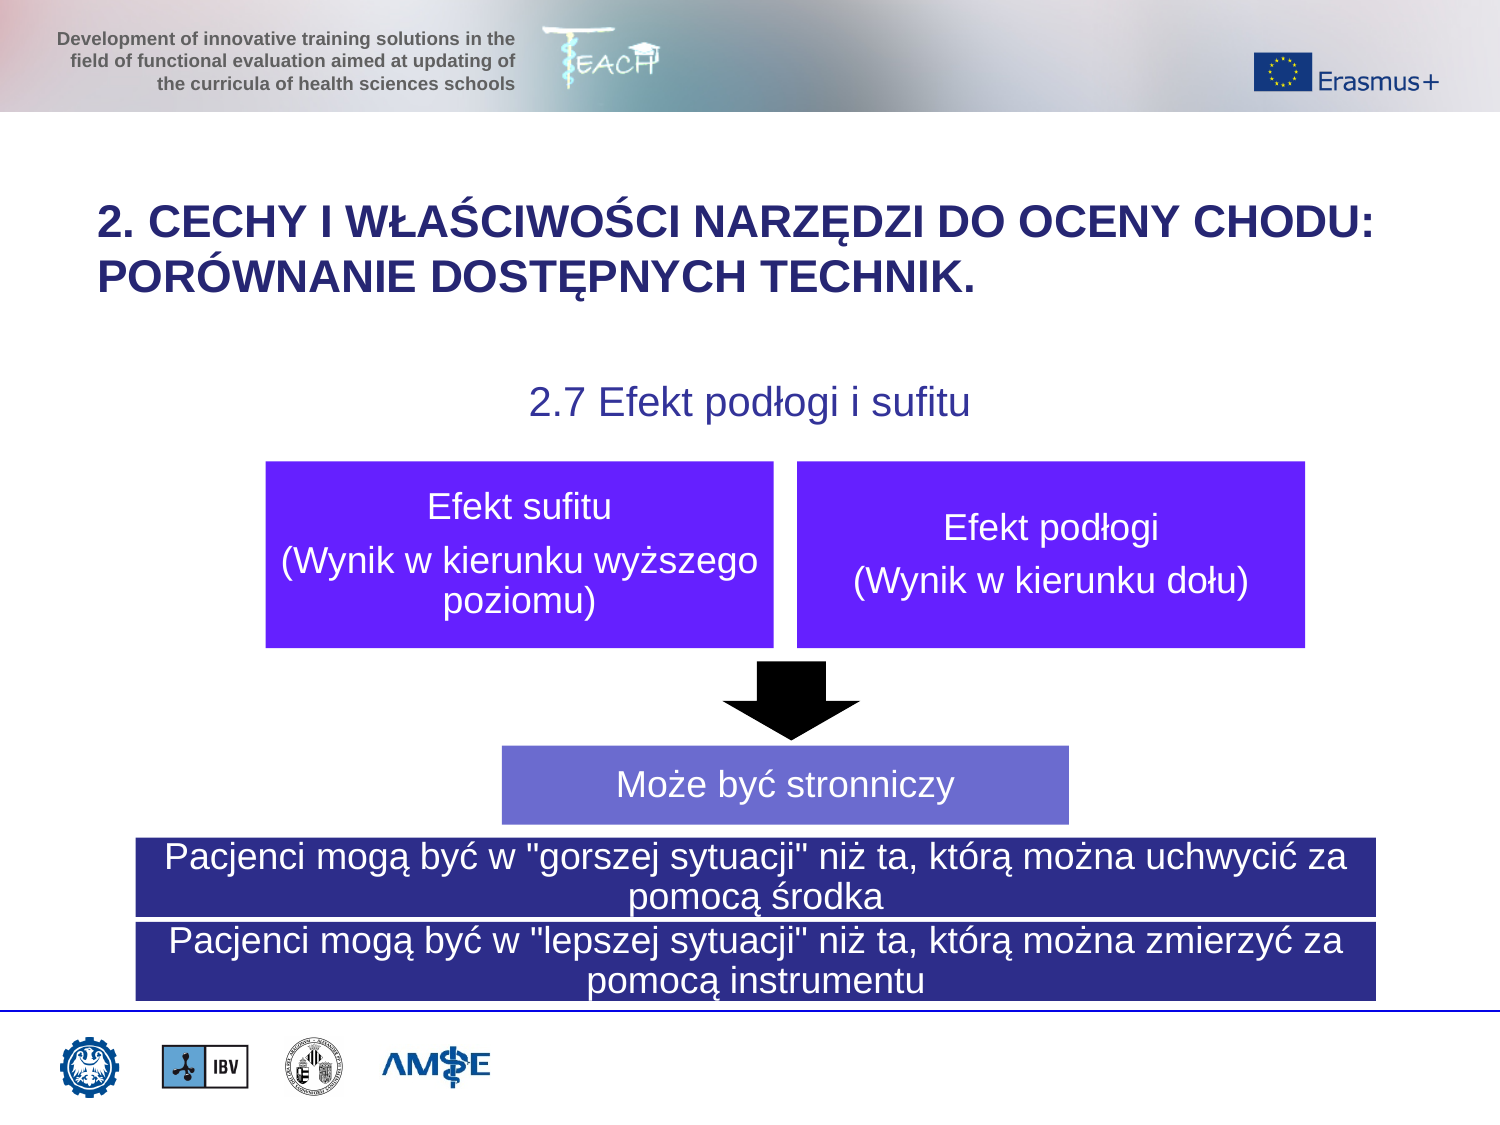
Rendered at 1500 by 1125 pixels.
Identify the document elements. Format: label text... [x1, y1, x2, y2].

text_box 2. CECHY I WŁAŚCIWOŚCI NARZĘDZI DO OCENY CHODU: PORÓWNANIE DOSTĘPNYCH TECHNIK. [82, 184, 1447, 310]
picture [284, 1036, 344, 1097]
picture [0, 1, 1500, 112]
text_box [265, 461, 774, 649]
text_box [501, 745, 1070, 825]
text_box [722, 661, 861, 741]
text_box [796, 461, 1306, 649]
text_box 2.7 Efekt podłogi i sufitu [513, 367, 1069, 482]
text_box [135, 921, 1377, 1002]
picture [379, 1044, 491, 1089]
picture [161, 1044, 249, 1089]
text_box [135, 837, 1377, 918]
picture [53, 1035, 126, 1099]
